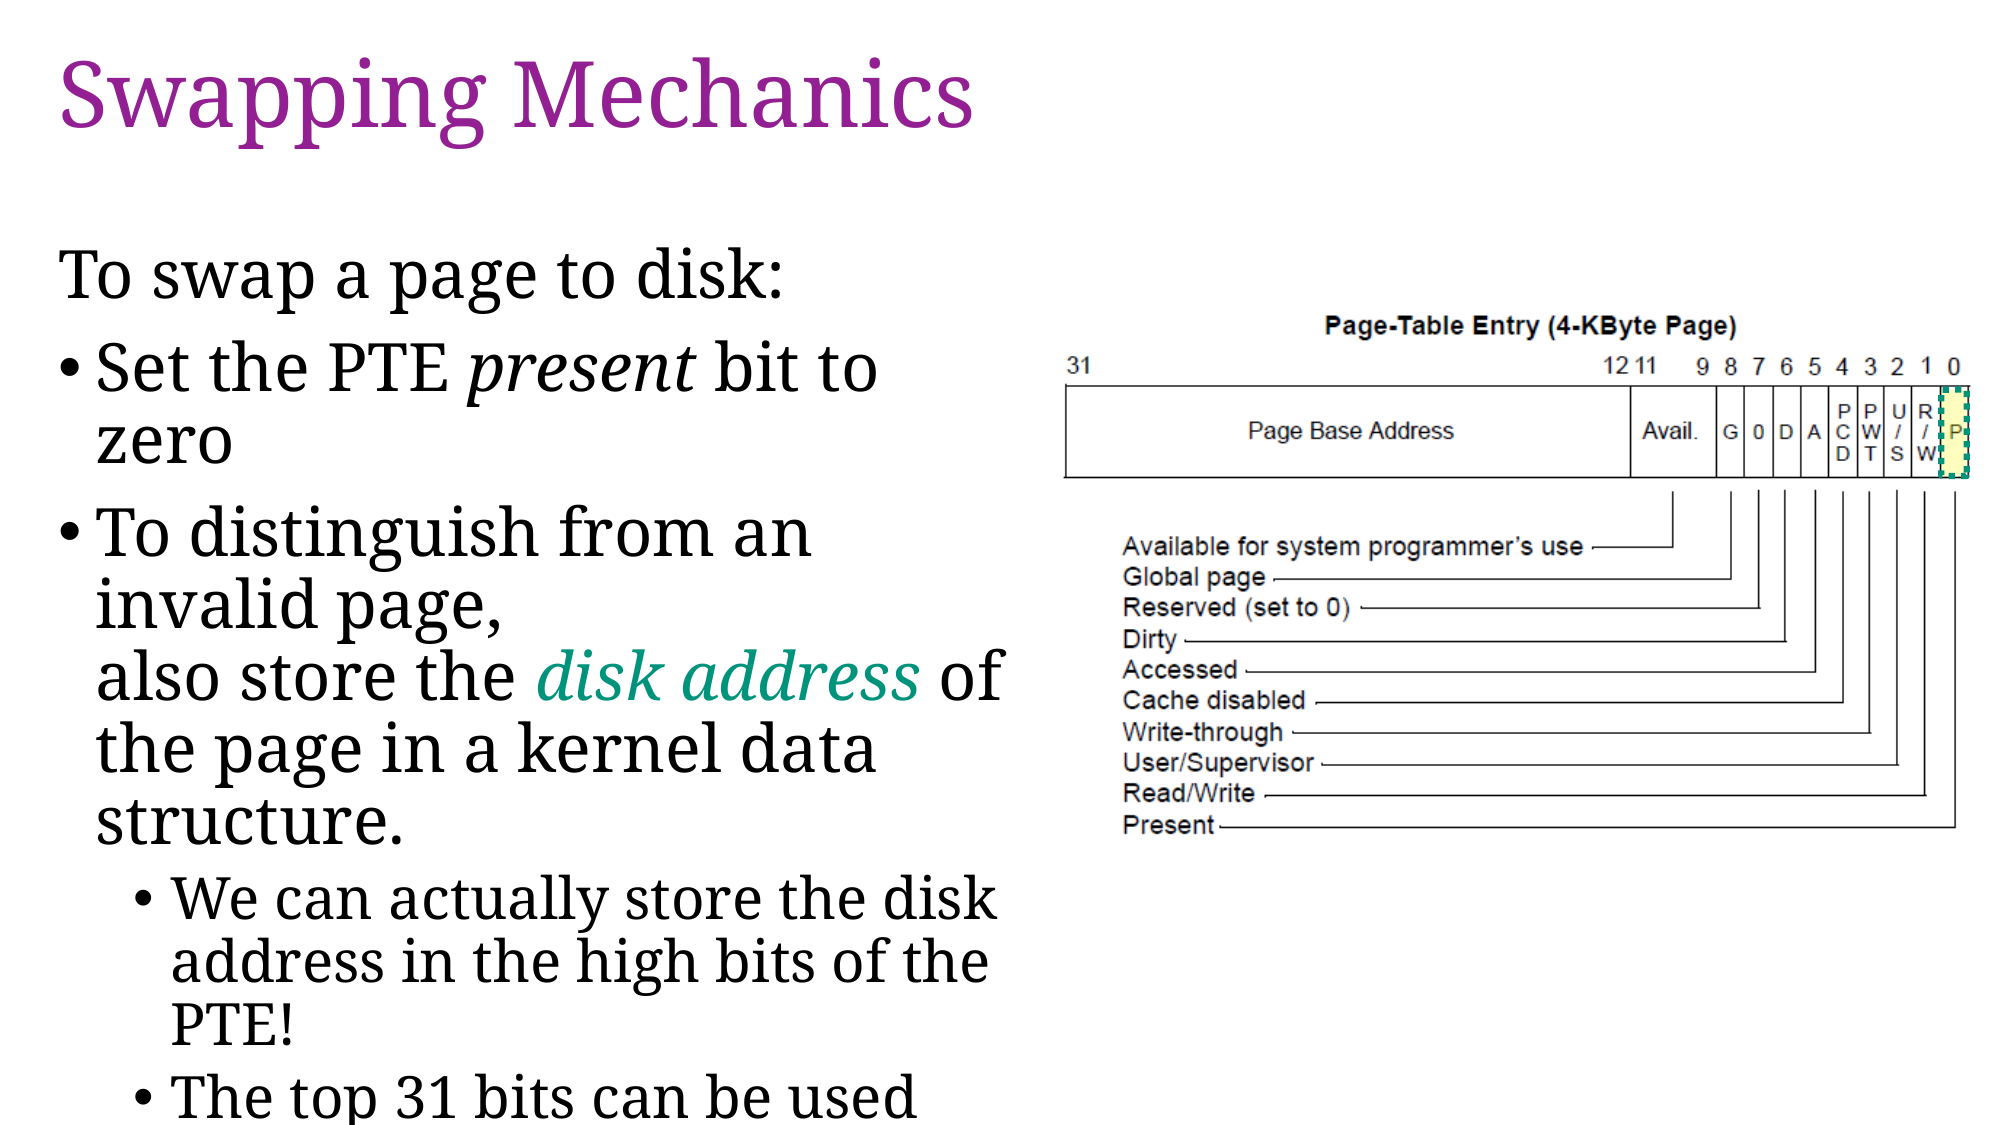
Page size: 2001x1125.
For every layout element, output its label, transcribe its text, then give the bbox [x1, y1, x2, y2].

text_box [1061, 310, 1975, 840]
list To swap a page to disk: Set the PTE present bit to zero To distinguish from an invalid page, also store the disk address of the page in a kernel data structure. We can actually store the disk address in the high bits of the PTE! The top 31 bits can be used Copy the page to the disk location [43, 233, 1048, 1091]
title Swapping Mechanics [43, 25, 1953, 171]
